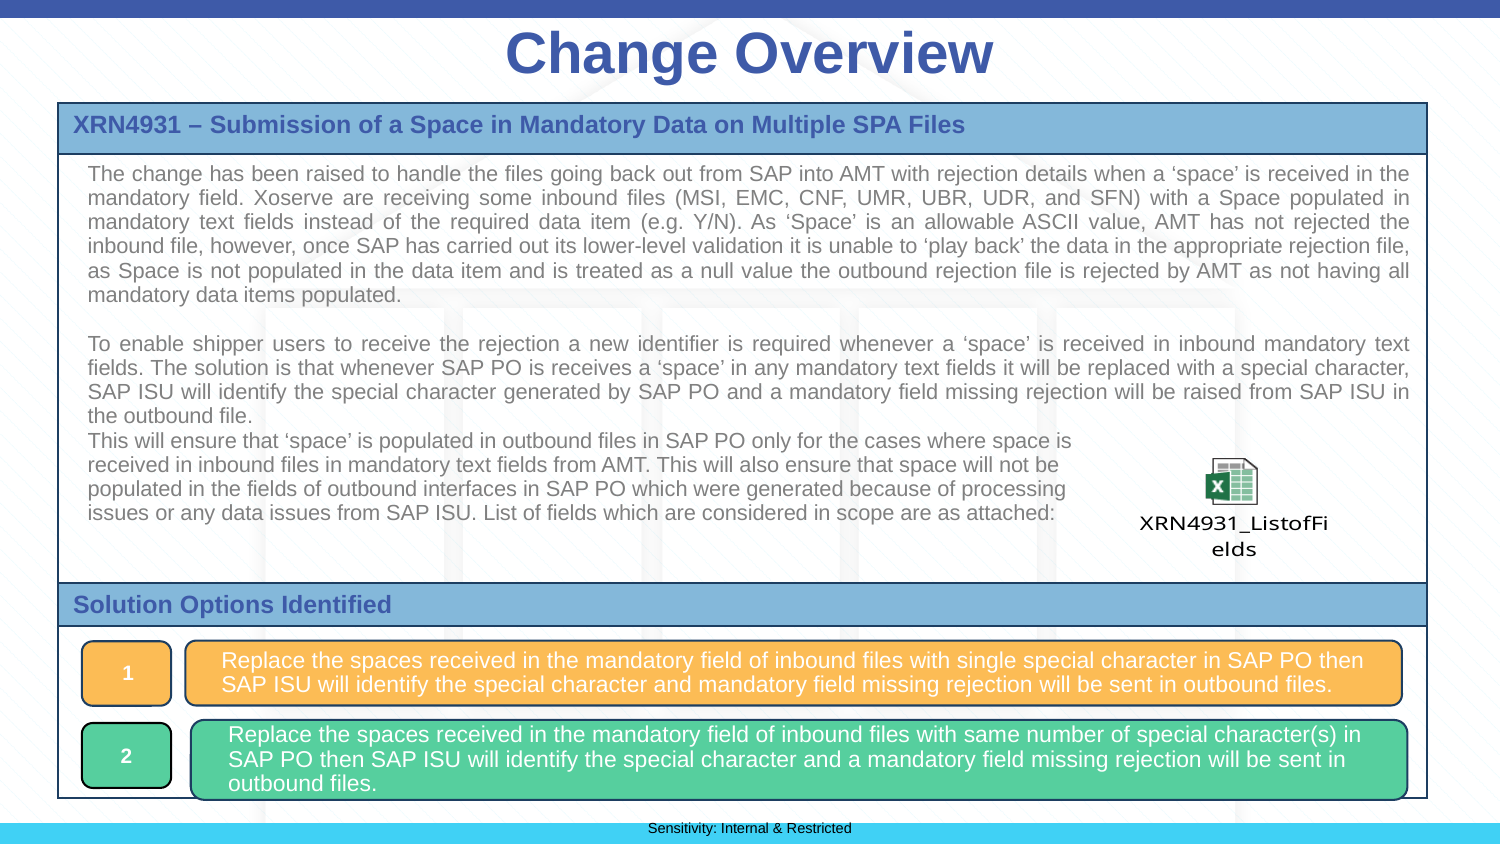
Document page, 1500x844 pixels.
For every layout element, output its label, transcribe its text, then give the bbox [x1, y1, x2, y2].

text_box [1139, 456, 1329, 590]
table_header Solution Options Identified [59, 584, 1426, 625]
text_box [81, 640, 172, 706]
picture [0, 0, 1500, 844]
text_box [190, 719, 1408, 801]
table_cell 1 [59, 627, 1426, 797]
text_box 2 [79, 720, 174, 791]
title Change Overview [75, 0, 1425, 102]
table_cell The change has been raised to handle the files going back out from SAP into AMT with rejection details when a ‘space’ is received in the mandatory field. Xoserve are receiving some inbound files (MSI, EMC, CNF, UMR, UBR, UDR, and SFN) with a Space populated in mandatory text fields instead of the required data item (e.g. Y/N). As ‘Space’ is an allowable ASCII value, AMT has not rejected the inbound file, however, once SAP has carried out its lower-level validation it is unable to ‘play back’ the data in the appropriate rejection file, as Space is not populated in the data item and is treated as a null value the outbound rejection file is rejected by AMT as not having all mandatory data items populated. To enable shipper users to receive the rejection a new identifier is required whenever a ‘space’ is received in inbound mandatory text fields. The solution is that whenever SAP PO is receives a ‘space’ in any mandatory text fields it will be replaced with a special character, SAP ISU will identify the special character generated by SAP PO and a mandatory field missing rejection will be raised from SAP ISU in the outbound file. This will ensure that ‘space’ is populated in outbound files in SAP PO only for the cases where space is received in inbound files in mandatory text fields from AMT. This will also ensure that space will not be populated in the fields of outbound interfaces in SAP PO which were generated because of processing issues or any data issues from SAP ISU. List of fields which are considered in scope are as attached: [59, 155, 1426, 582]
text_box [185, 640, 1403, 706]
table_header XRN4931 – Submission of a Space in Mandatory Data on Multiple SPA Files [59, 104, 1426, 153]
